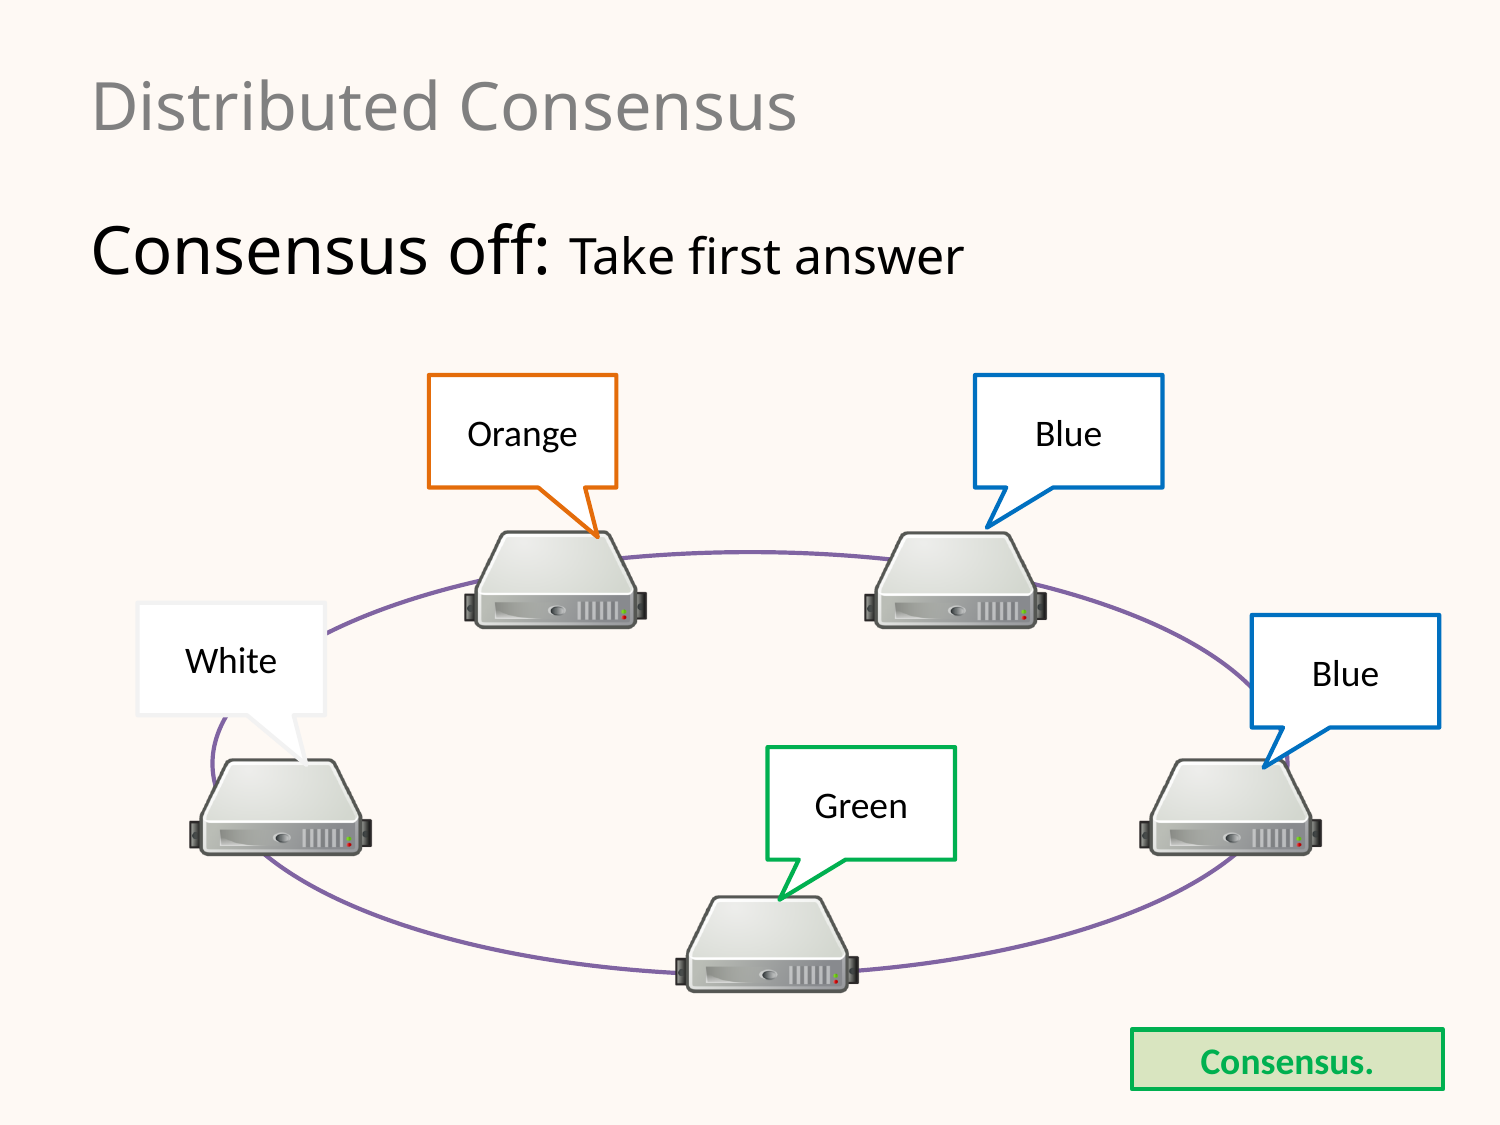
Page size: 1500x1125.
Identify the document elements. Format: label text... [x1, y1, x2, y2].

text_box Blue [1249, 612, 1442, 750]
text_box Green [765, 745, 958, 887]
title Distributed Consensus [75, 45, 1425, 163]
picture [462, 524, 651, 636]
list Consensus off: Take first answer [75, 200, 1425, 1005]
picture [673, 889, 862, 1000]
text_box Blue [972, 372, 1165, 524]
picture [187, 751, 376, 863]
text_box Orange [426, 372, 619, 523]
picture [1137, 751, 1326, 863]
picture [862, 525, 1051, 637]
text_box White [135, 600, 328, 750]
text_box Consensus. [1131, 1029, 1443, 1090]
